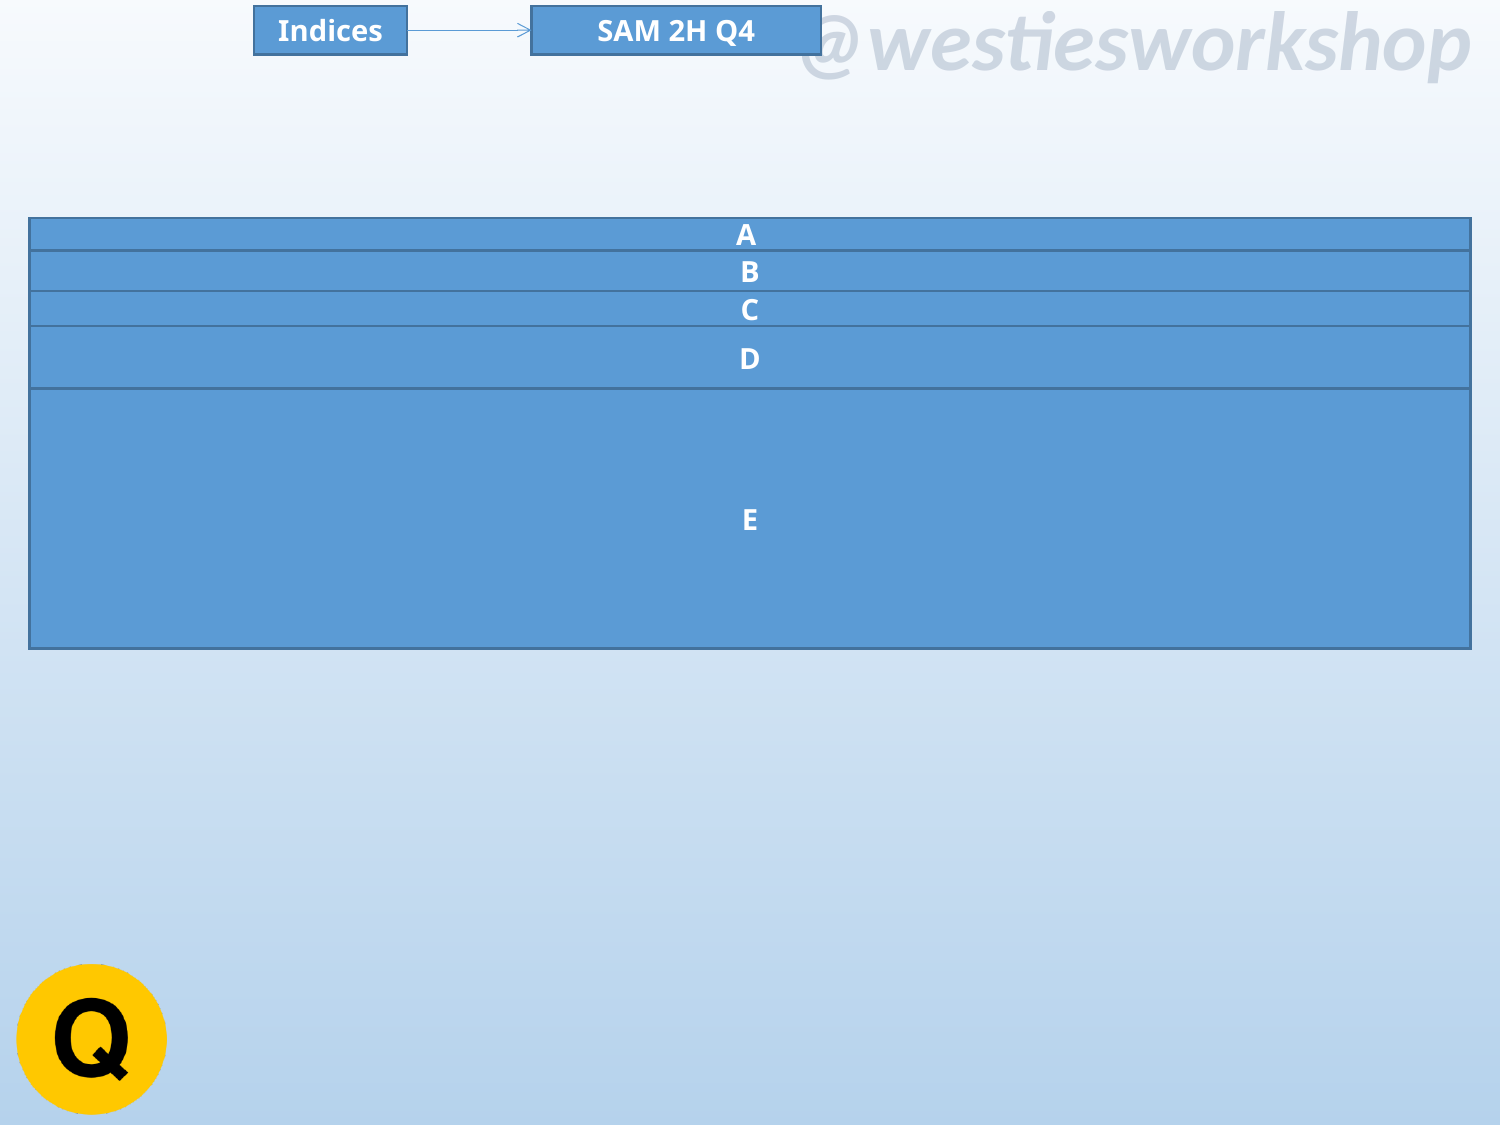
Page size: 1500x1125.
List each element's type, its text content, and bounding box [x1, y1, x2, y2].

picture [0, 940, 191, 1125]
text_box SAM 2H Q4 [530, 5, 822, 56]
picture [29, 219, 1471, 649]
text_box Indices [253, 5, 408, 56]
